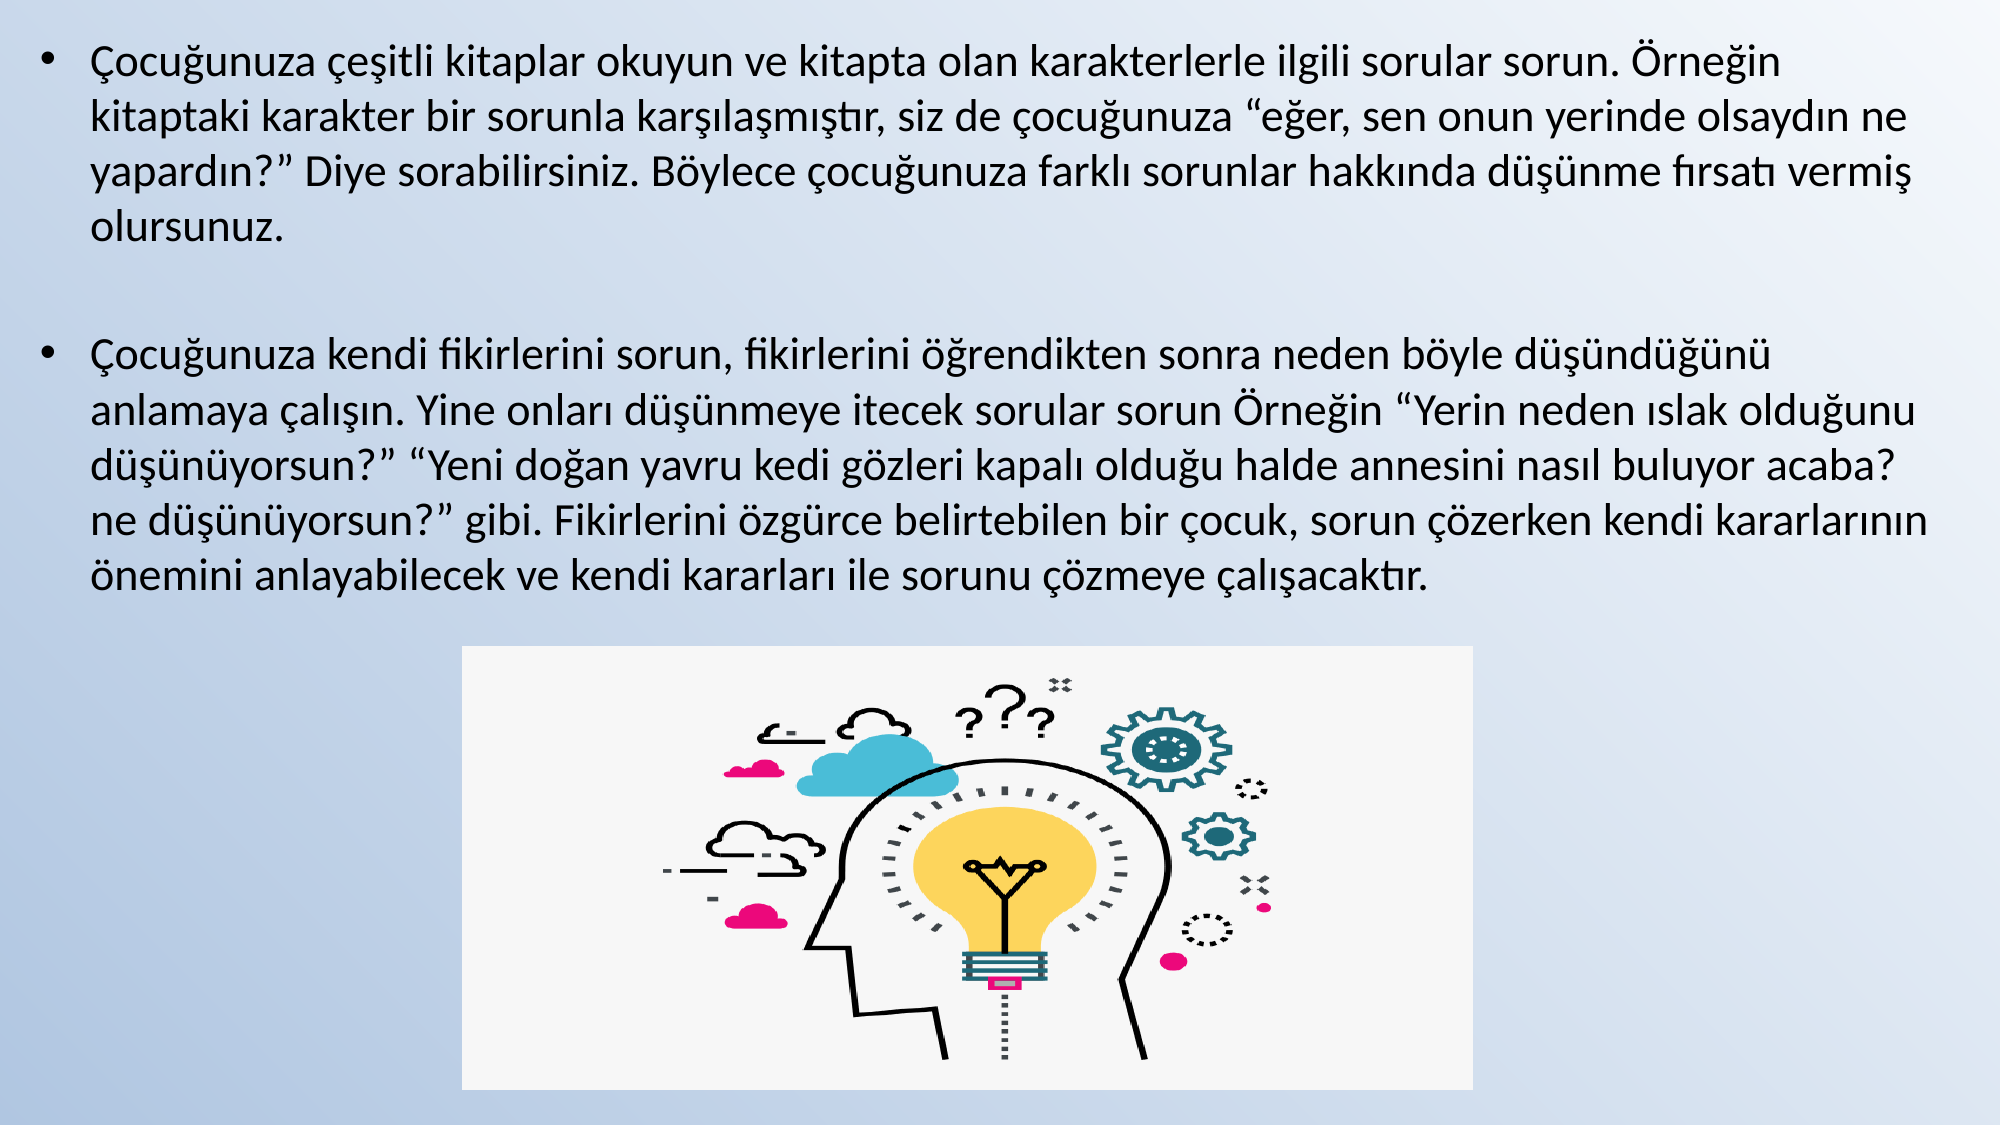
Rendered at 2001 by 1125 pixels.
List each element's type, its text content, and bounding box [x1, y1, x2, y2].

picture [462, 645, 1474, 1090]
list Çocuğunuza çeşitli kitaplar okuyun ve kitapta olan karakterlerle ilgili sorular sorun. Örneğin kitaptaki karakter bir sorunla karşılaşmıştır, siz de çocuğunuza “eğer, sen onun yerinde olsaydın ne yapardın?” Diye sorabilirsiniz. Böylece çocuğunuza farklı sorunlar hakkında düşünme fırsatı vermiş olursunuz. Çocuğunuza kendi fikirlerini sorun, fikirlerini öğrendikten sonra neden böyle düşündüğünü anlamaya çalışın. Yine onları düşünmeye itecek sorular sorun Örneğin “Yerin neden ıslak olduğunu düşünüyorsun?” “Yeni doğan yavru kedi gözleri kapalı olduğu halde annesini nasıl buluyor acaba? ne düşünüyorsun?” gibi. Fikirlerini özgürce belirtebilen bir çocuk, sorun çözerken kendi kararlarının önemini anlayabilecek ve kendi kararları ile sorunu çözmeye çalışacaktır. [25, 22, 1949, 647]
